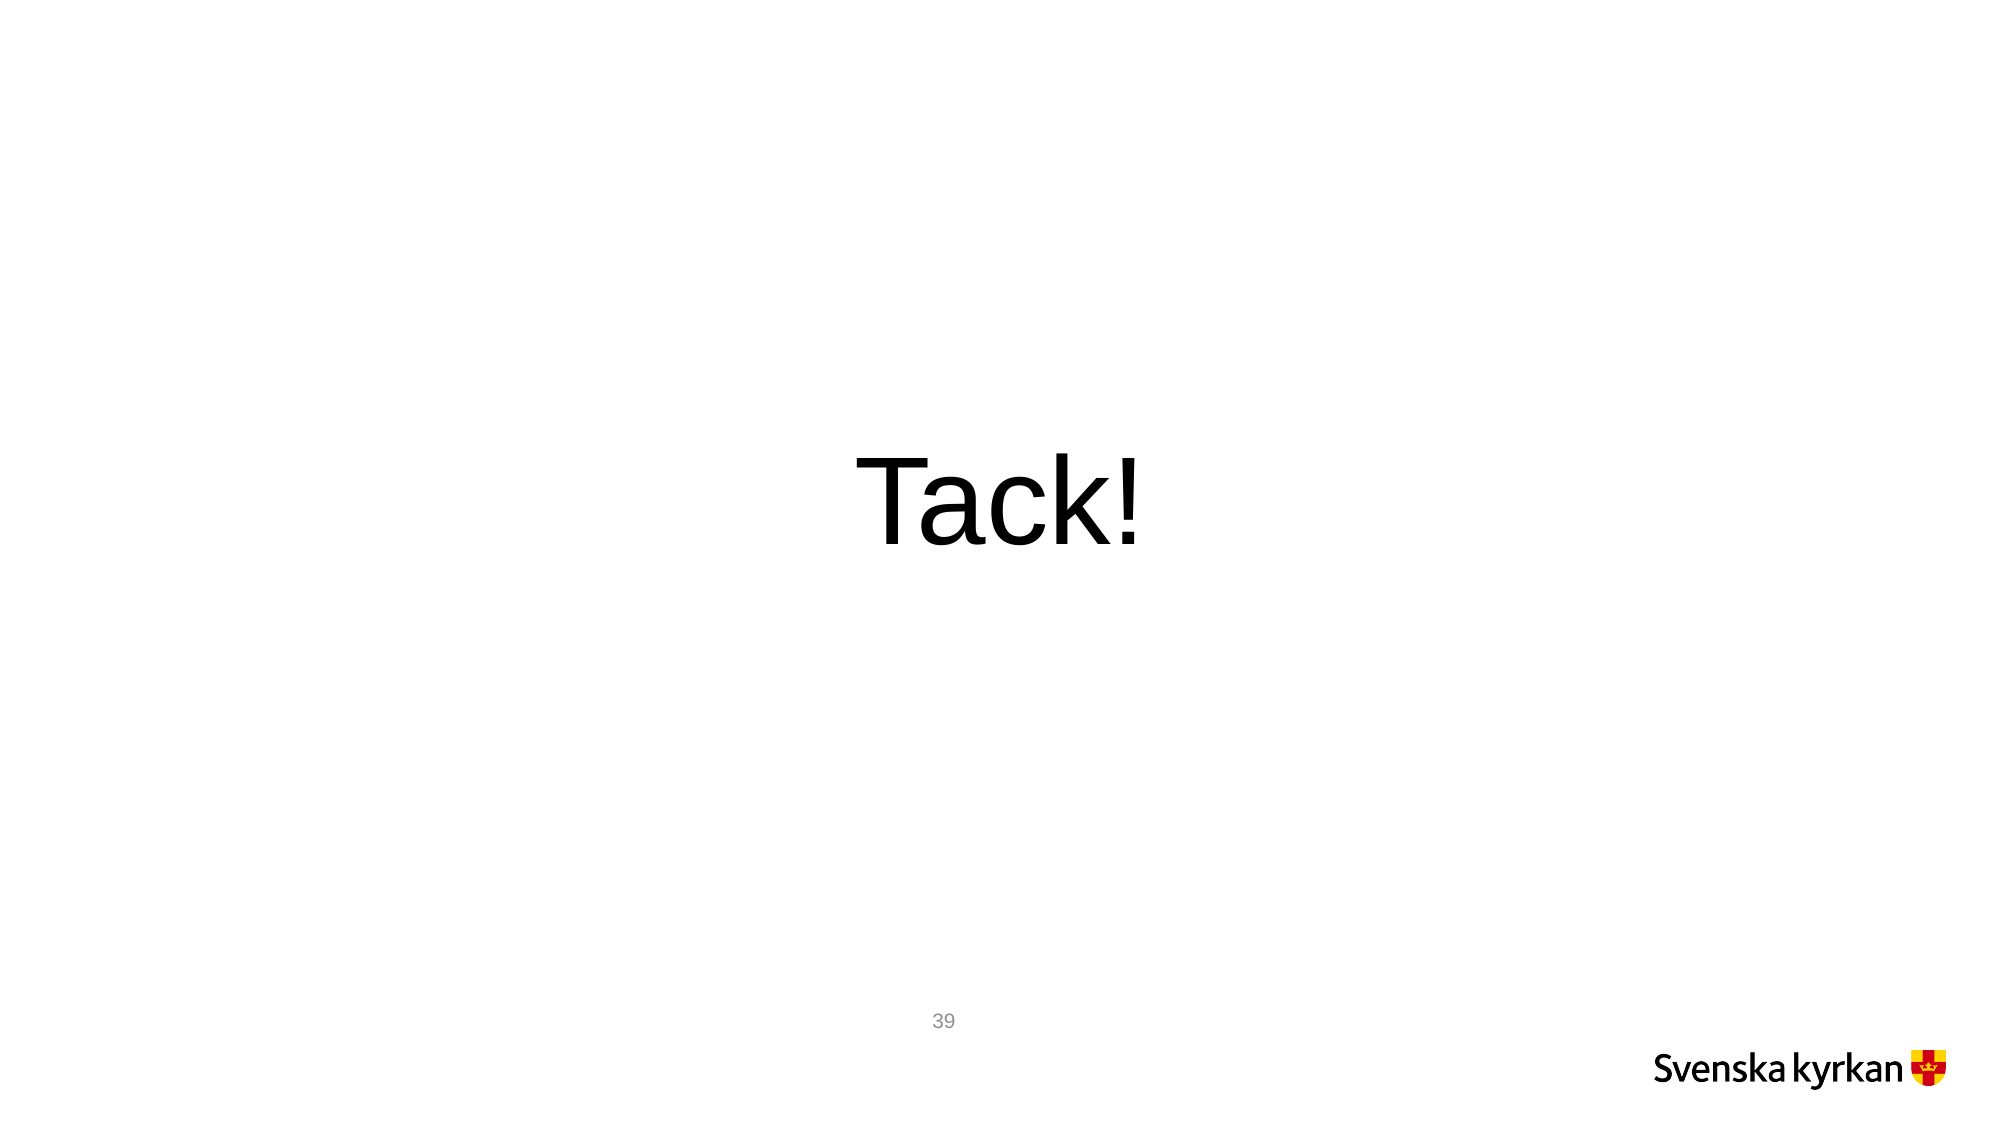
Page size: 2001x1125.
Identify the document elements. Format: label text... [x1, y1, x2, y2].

picture [1654, 1050, 1946, 1090]
title Tack! [249, 184, 1750, 576]
slide_number 39 [917, 990, 1012, 1051]
